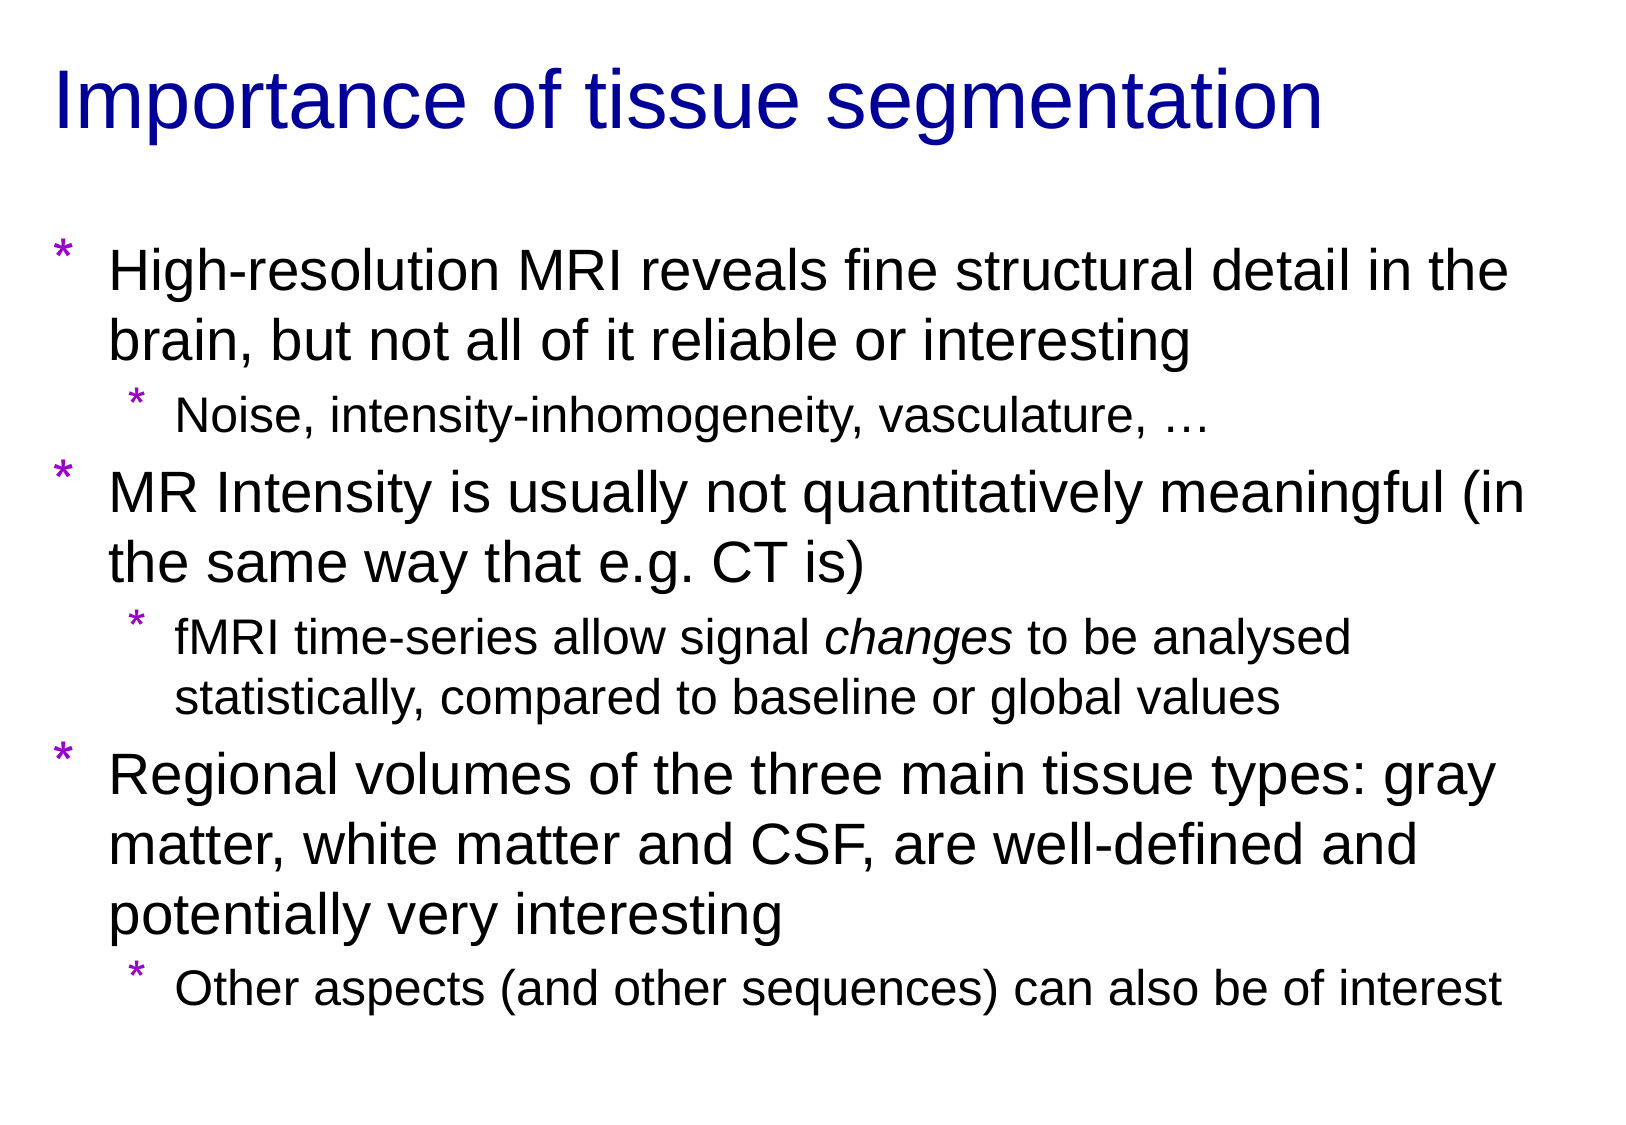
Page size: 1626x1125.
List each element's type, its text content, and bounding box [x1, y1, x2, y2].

list High-resolution MRI reveals fine structural detail in the brain, but not all of it reliable or interesting Noise, intensity-inhomogeneity, vasculature, … MR Intensity is usually not quantitatively meaningful (in the same way that e.g. CT is) fMRI time-series allow signal changes to be analysed statistically, compared to baseline or global values Regional volumes of the three main tissue types: gray matter, white matter and CSF, are well-defined and potentially very interesting Other aspects (and other sequences) can also be of interest [37, 224, 1588, 1025]
title Importance of tissue segmentation [37, 37, 1588, 224]
